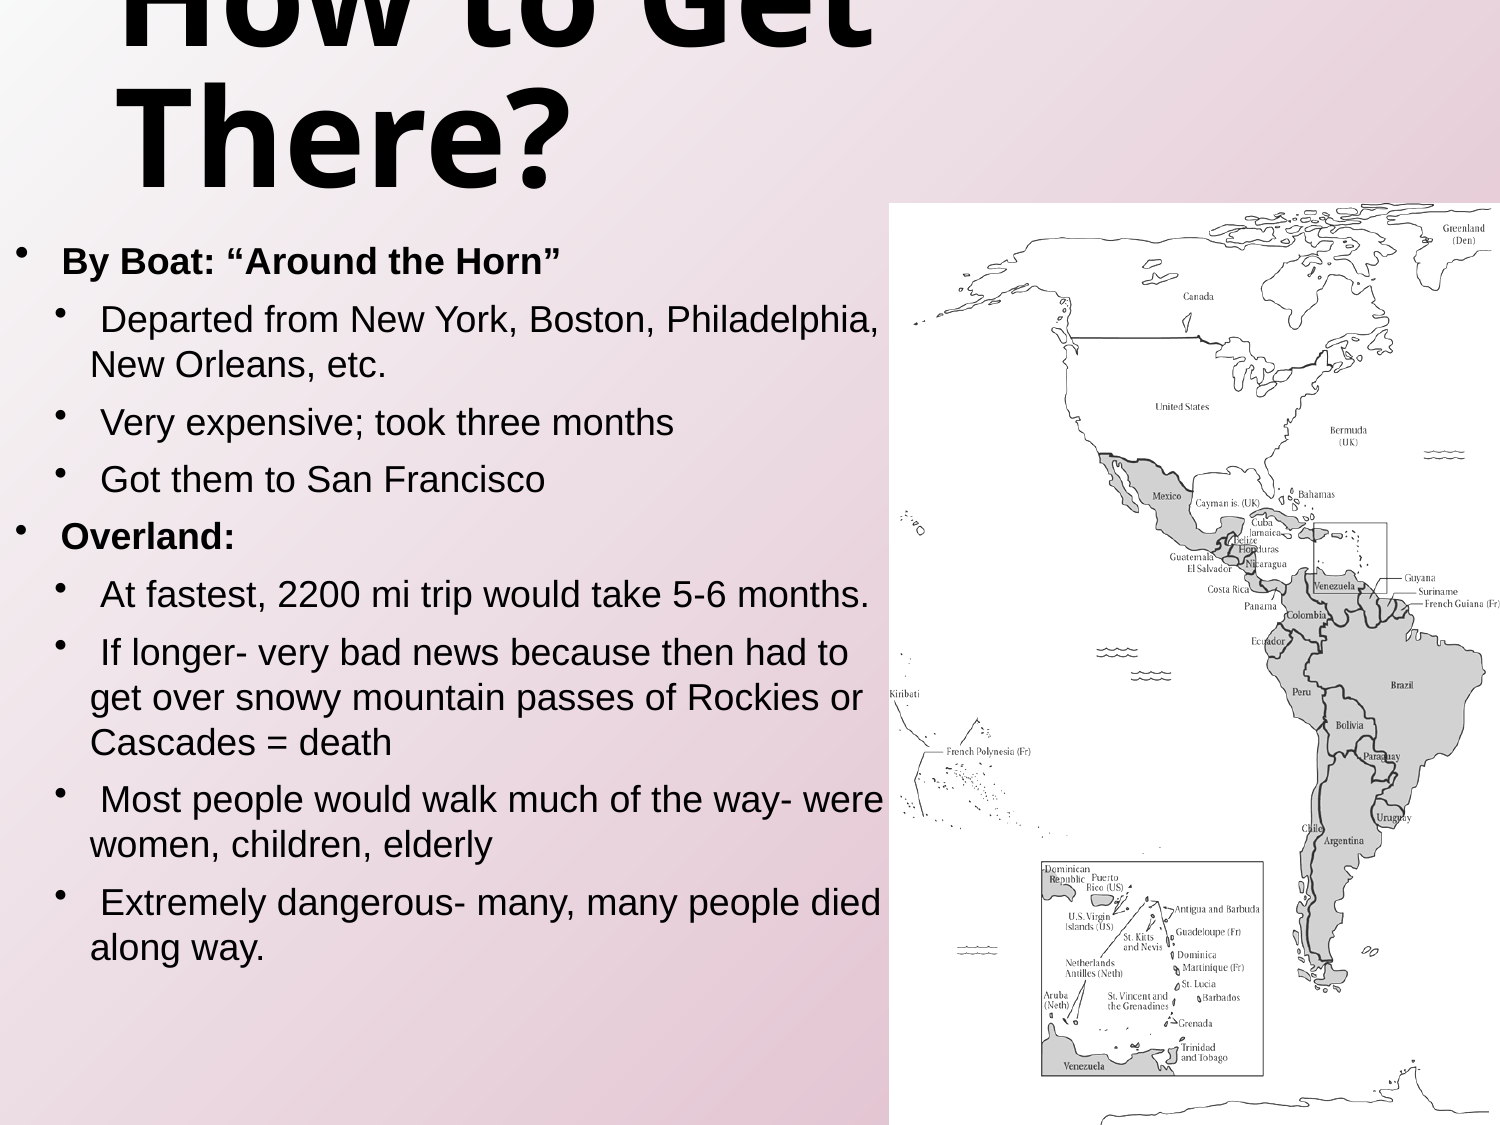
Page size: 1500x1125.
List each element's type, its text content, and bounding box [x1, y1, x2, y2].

title How to Get There? [99, 50, 1375, 100]
text_box By Boat: “Around the Horn” Departed from New York, Boston, Philadelphia, New Orleans, etc. Very expensive; took three months Got them to San Francisco Overland: At fastest, 2200 mi trip would take 5-6 months. If longer- very bad news because then had to get over snowy mountain passes of Rockies or Cascades = death Most people would walk much of the way- were women, children, elderly Extremely dangerous- many, many people died along way. [0, 224, 889, 975]
picture [889, 203, 1500, 1125]
